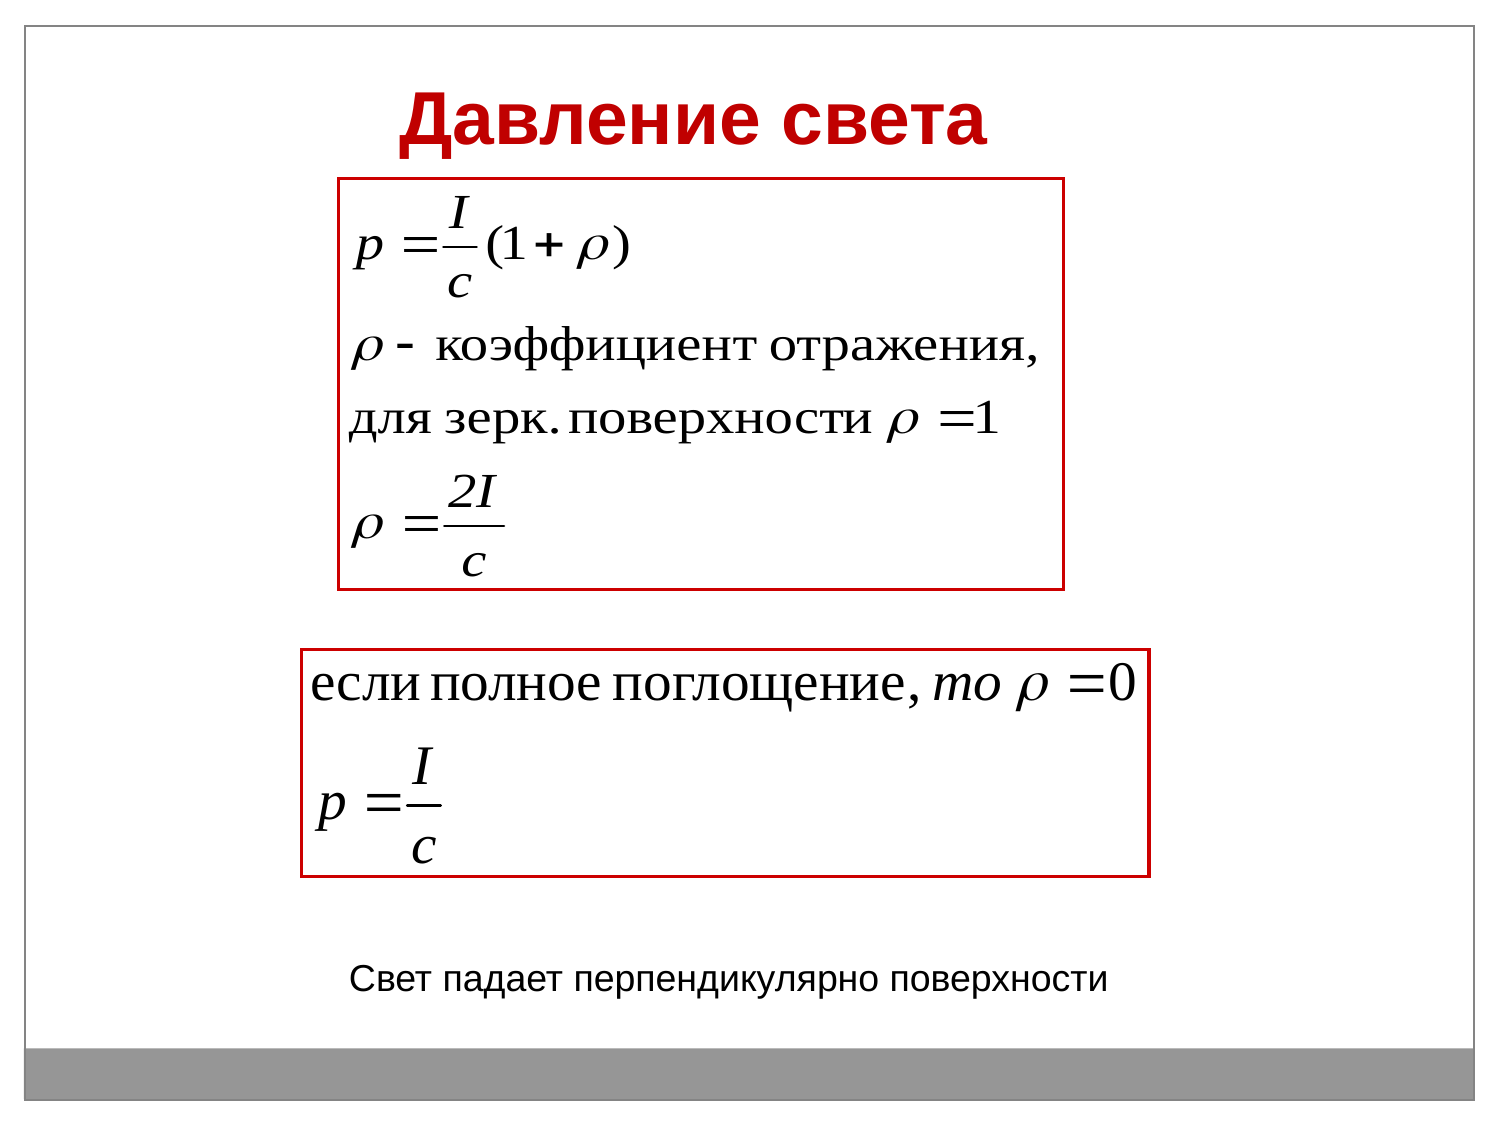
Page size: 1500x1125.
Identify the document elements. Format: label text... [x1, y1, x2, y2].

text_box Свет падает перпендикулярно поверхности [334, 946, 1124, 1007]
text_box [302, 650, 1148, 876]
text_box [339, 179, 1063, 589]
text_box Давление света [384, 61, 1024, 167]
